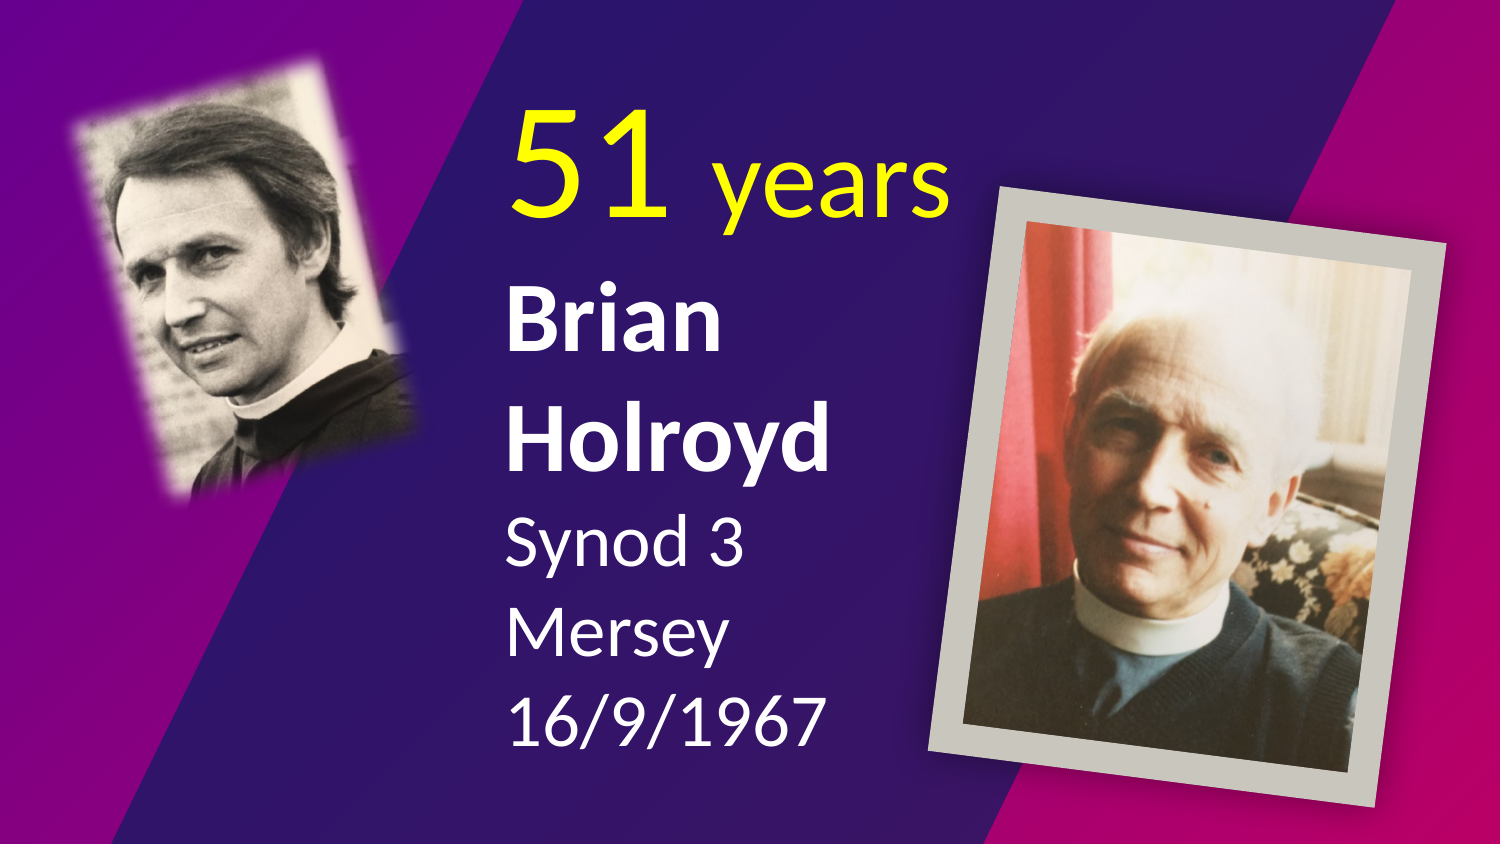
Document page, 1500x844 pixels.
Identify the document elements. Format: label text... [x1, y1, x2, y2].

picture [963, 222, 1411, 772]
title 51 years Brian Holroyd Synod 3 Mersey 16/9/1967 [490, 43, 1117, 800]
picture [86, 64, 409, 493]
